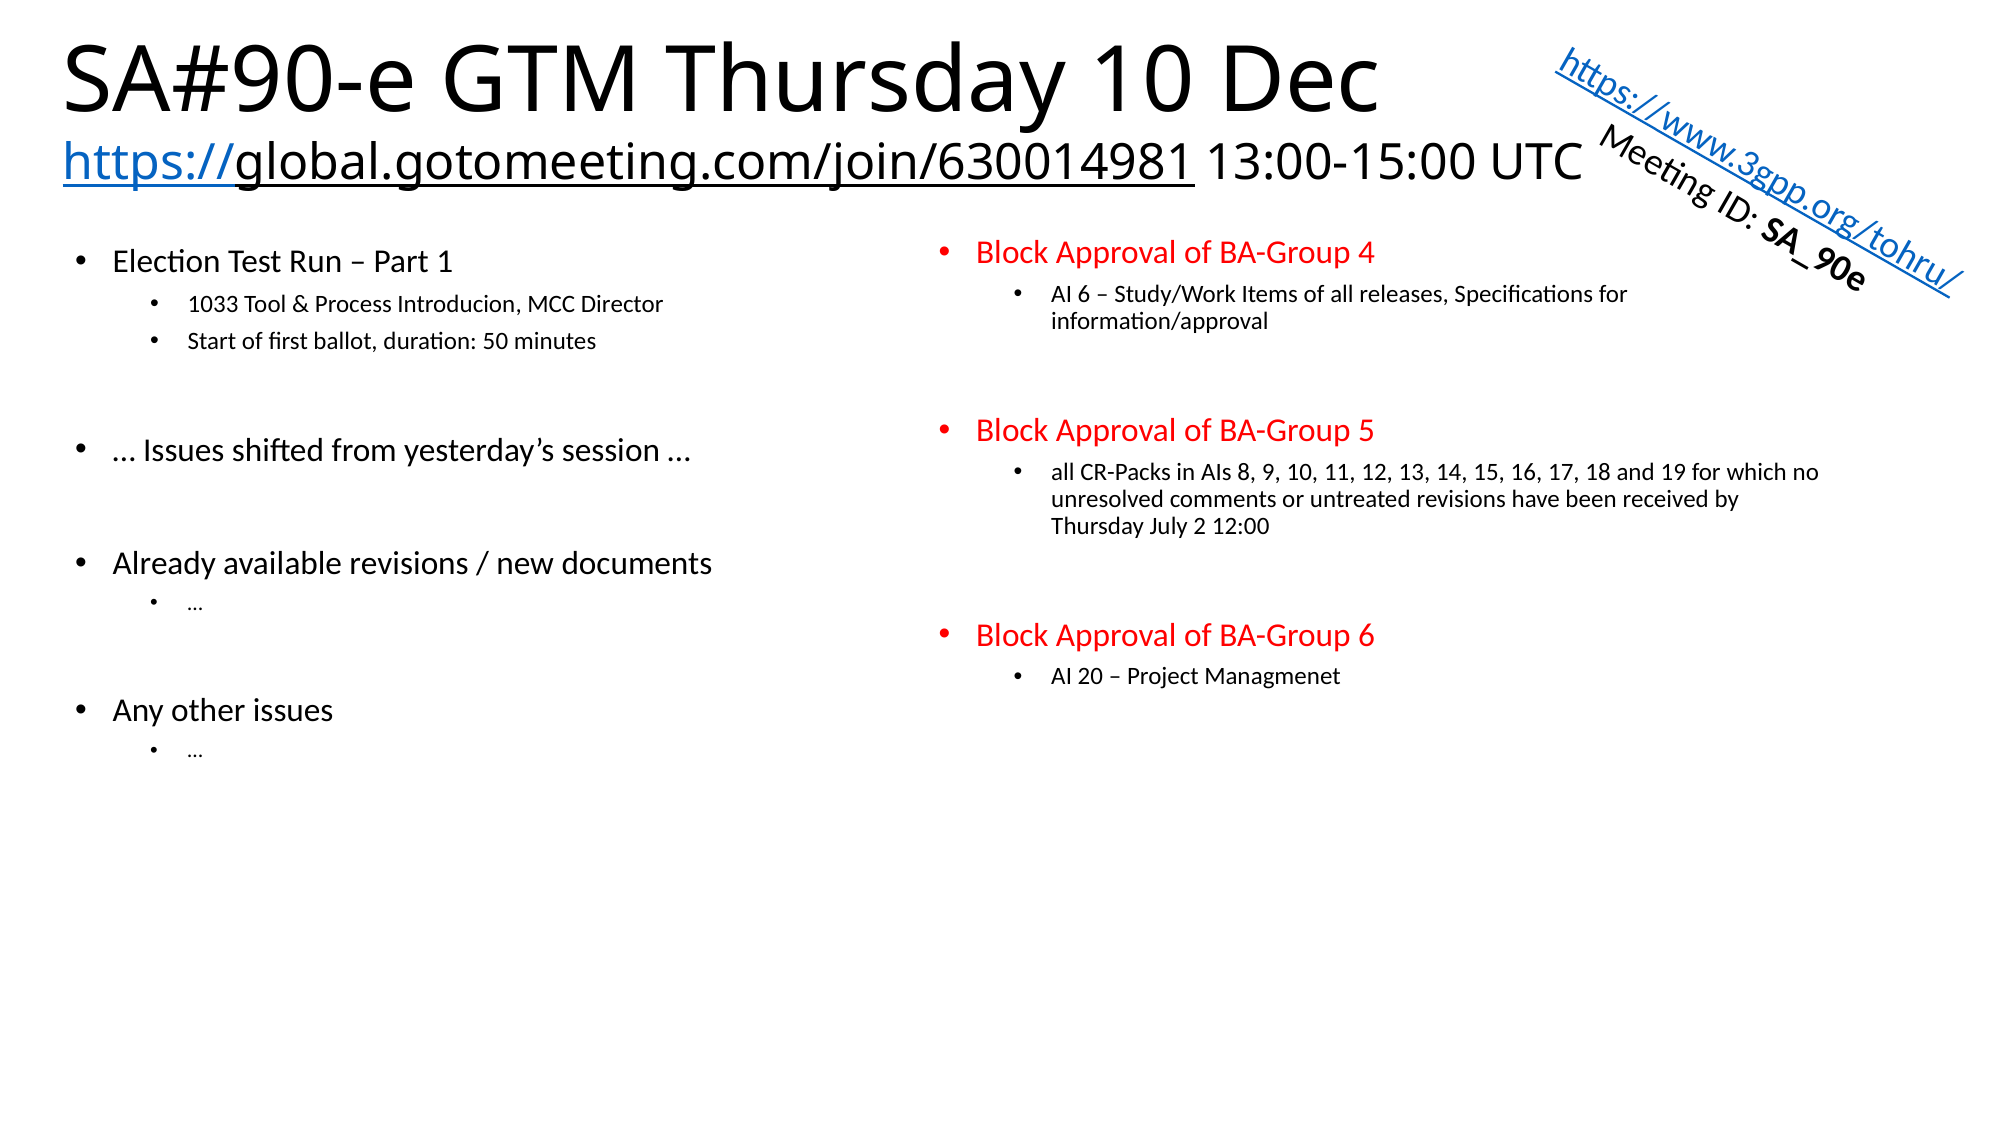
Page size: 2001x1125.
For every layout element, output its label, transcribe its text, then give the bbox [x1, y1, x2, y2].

title SA#90-e GTM Thursday 10 Dec https://global.gotomeeting.com/join/630014981 13:00-15:00 UTC [47, 3, 1773, 221]
list Block Approval of BA-Group 4 AI 6 – Study/Work Items of all releases, Specifications for information/approval Block Approval of BA-Group 5 all CR-Packs in AIs 8, 9, 10, 11, 12, 13, 14, 15, 16, 17, 18 and 19 for which no unresolved comments or untreated revisions have been received by Thursday July 2 12:00 Block Approval of BA-Group 6 AI 20 – Project Managmenet [923, 227, 1854, 735]
text_box https://www.3gpp.org/tohru/ Meeting ID: SA_90e [1514, 21, 1987, 355]
list Election Test Run – Part 1 1033 Tool & Process Introducion, MCC Director Start of first ballot, duration: 50 minutes … Issues shifted from yesterday’s session … Already available revisions / new documents … Any other issues … [60, 236, 911, 1106]
